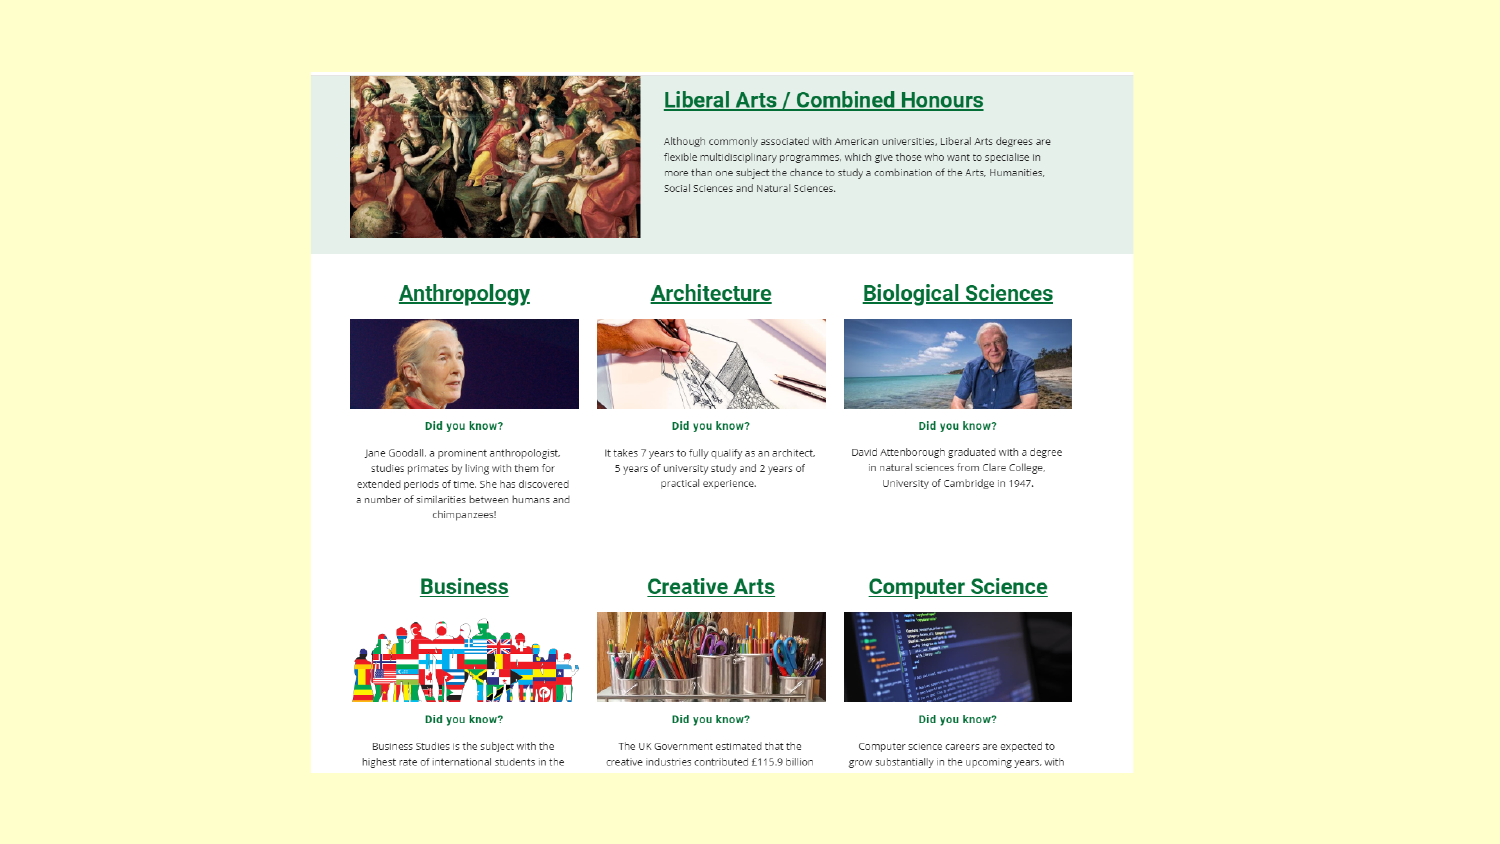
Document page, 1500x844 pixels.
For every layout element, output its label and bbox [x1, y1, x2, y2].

picture [310, 72, 1134, 773]
